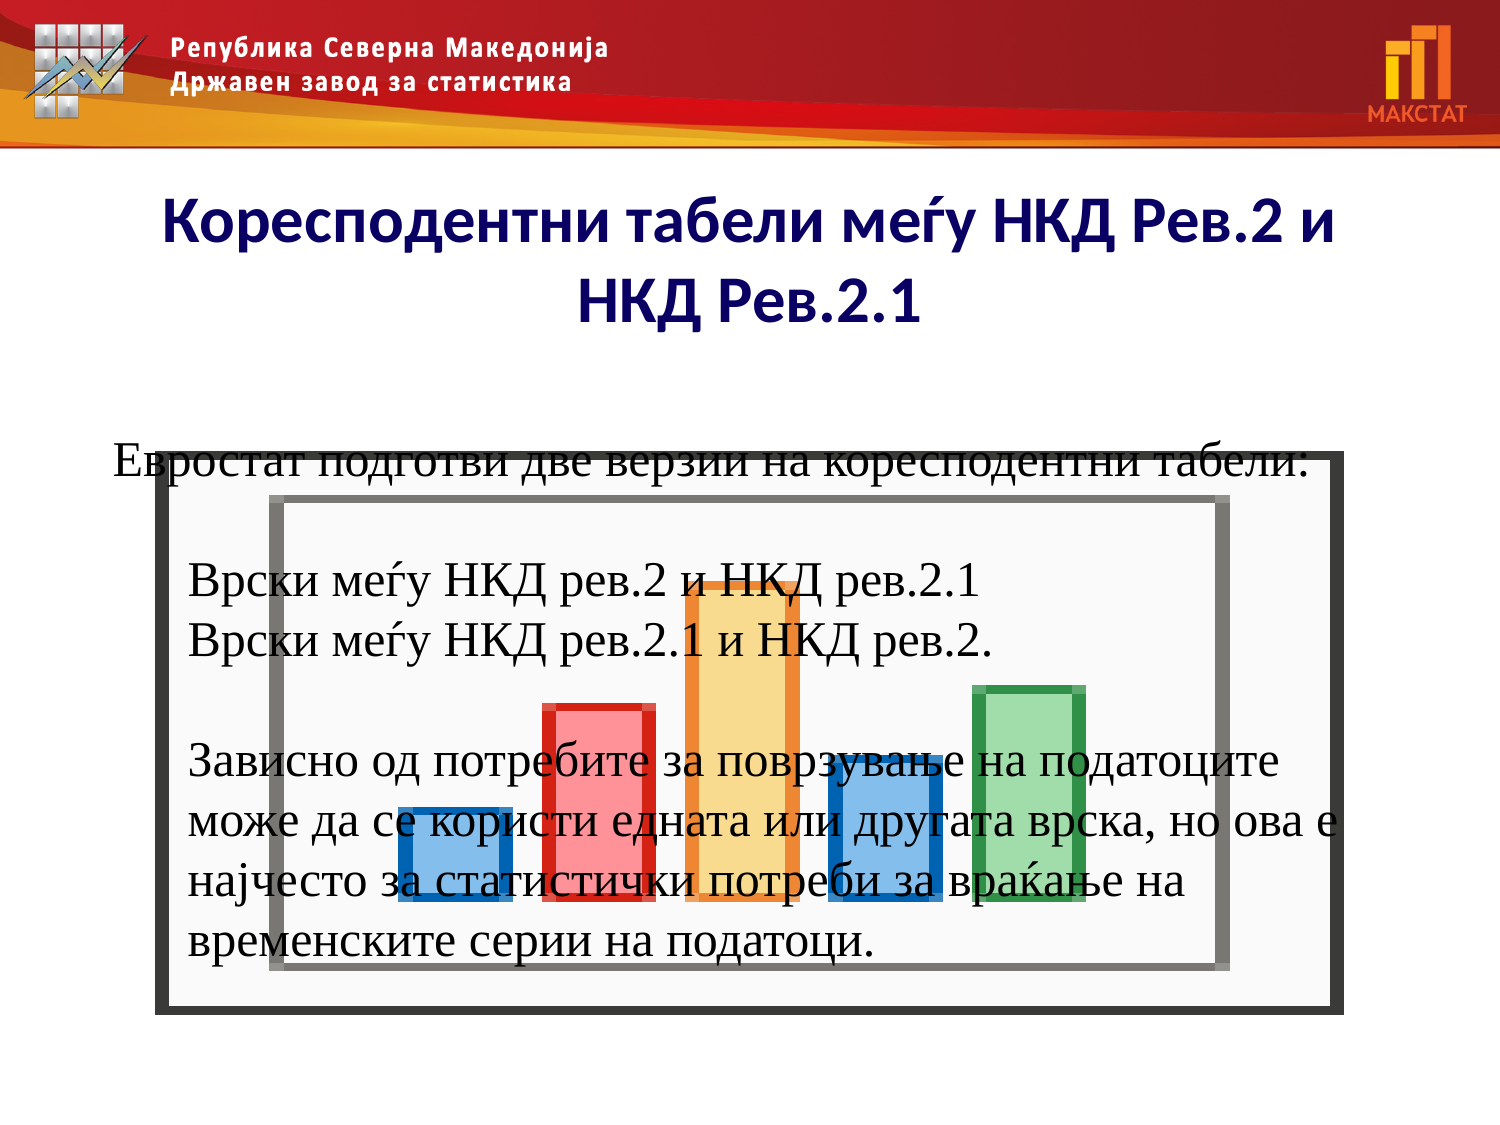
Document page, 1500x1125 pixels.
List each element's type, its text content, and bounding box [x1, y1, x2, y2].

text_box Евростат подготви две верзии на коресподентни табели: Врски меѓу НКД рев.2 и НКД рев.2.1 Врски меѓу НКД рев.2.1 и НКД рев.2. Зависно од потребите за поврзување на податоците може да се користи едната или другата врска, но ова е најчесто за статистички потреби за враќање на временските серии на податоци. [112, 426, 1388, 1041]
picture [0, 0, 1500, 1125]
title Коресподентни табели меѓу НКД Рев.2 и НКД Рев.2.1 [112, 162, 1388, 350]
